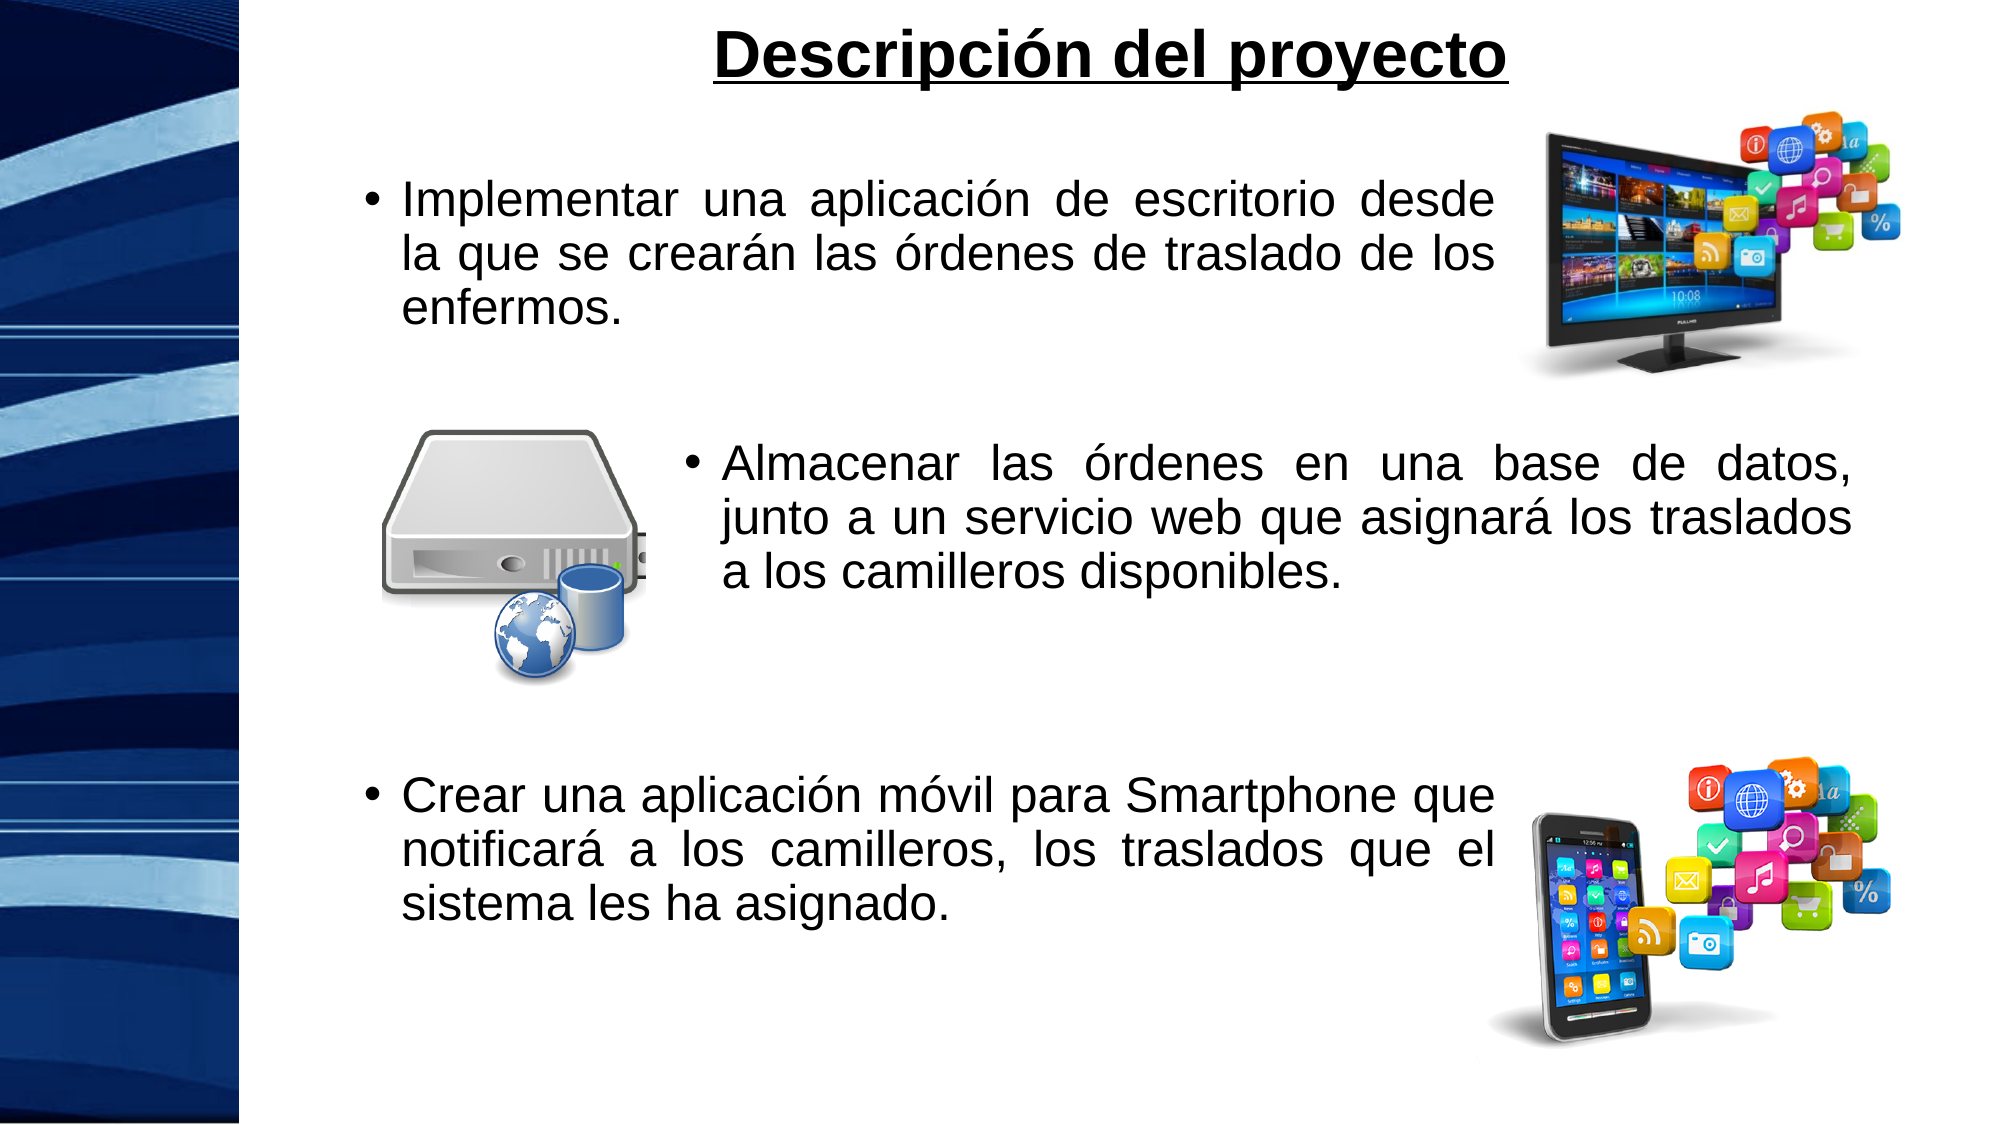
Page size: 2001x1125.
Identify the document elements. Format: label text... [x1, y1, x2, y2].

text_box Descripción del proyecto [252, 12, 1970, 76]
text_box Implementar una aplicación de escritorio desde la que se crearán las órdenes de traslado de los enfermos. [349, 166, 1511, 352]
text_box Almacenar las órdenes en una base de datos, junto a un servicio web que asignará los traslados a los camilleros disponibles. [669, 429, 1868, 650]
picture [1410, 726, 1952, 1063]
picture [0, 0, 239, 1125]
picture [382, 335, 646, 736]
picture [1511, 94, 1922, 403]
text_box Crear una aplicación móvil para Smartphone que notificará a los camilleros, los traslados que el sistema les ha asignado. [349, 761, 1410, 954]
